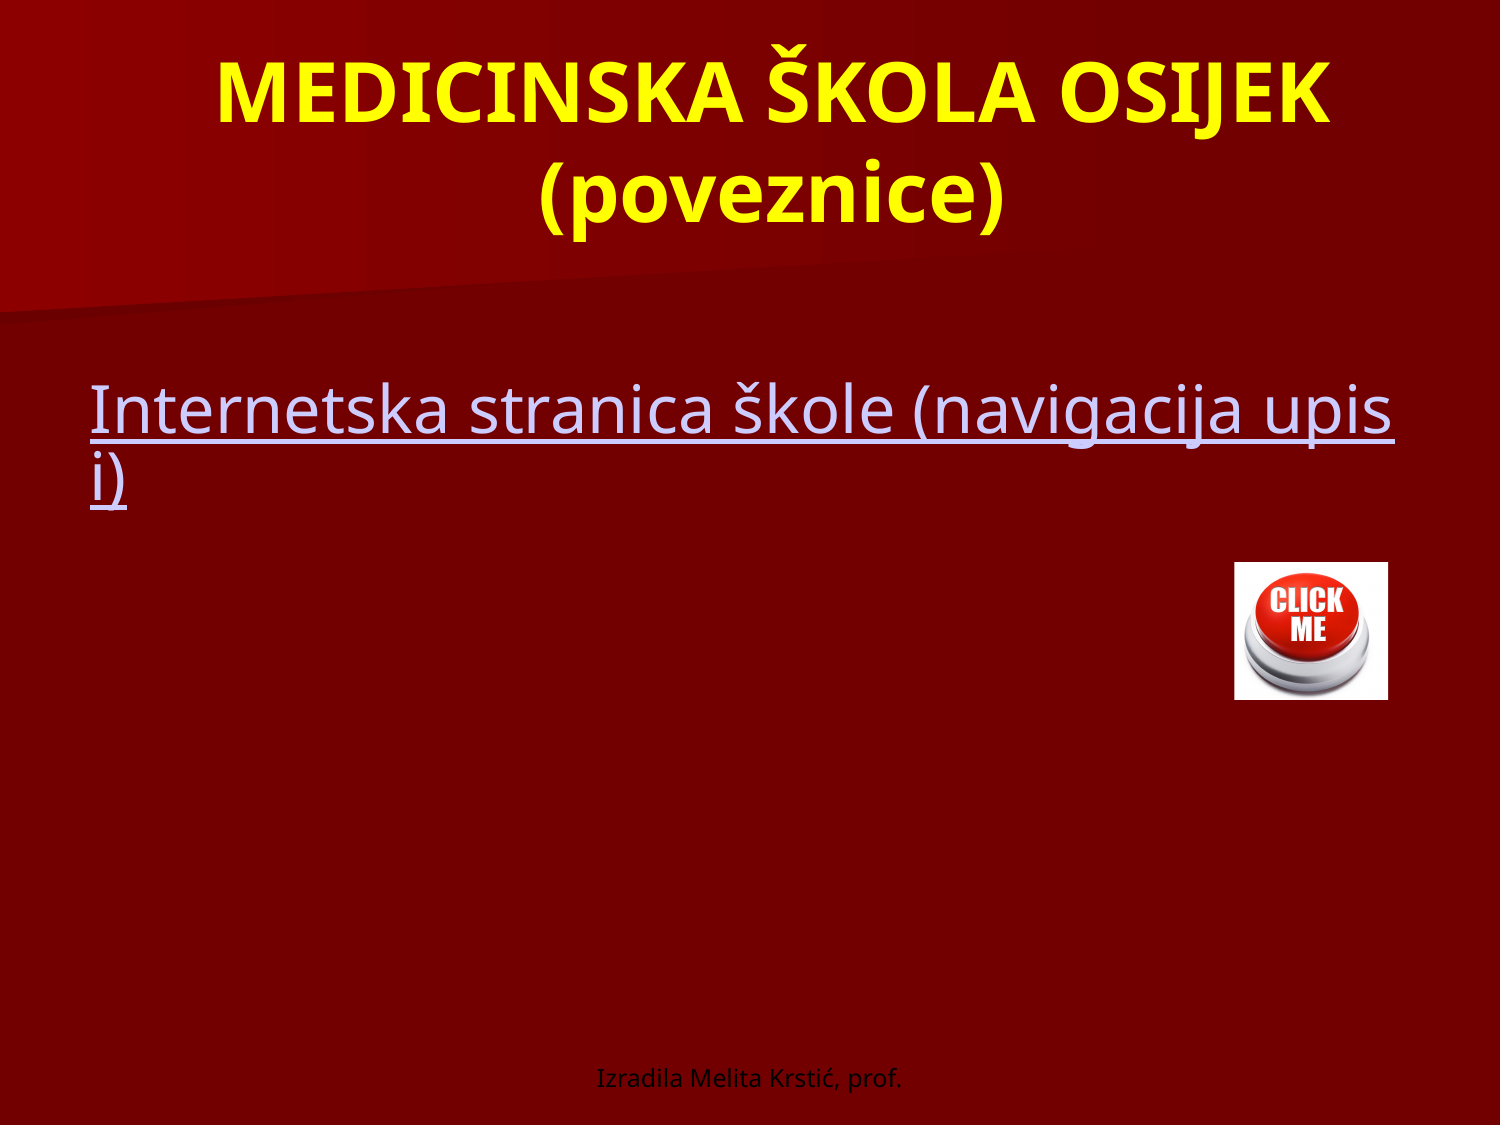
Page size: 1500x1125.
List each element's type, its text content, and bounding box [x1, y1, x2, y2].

footer Izradila Melita Krstić, prof. [512, 1025, 988, 1100]
list Internetska stranica škole (navigacija upisi) [75, 262, 1425, 1000]
picture [1234, 562, 1389, 701]
title MEDICINSKA ŠKOLA OSIJEK (poveznice) [75, 45, 1471, 233]
